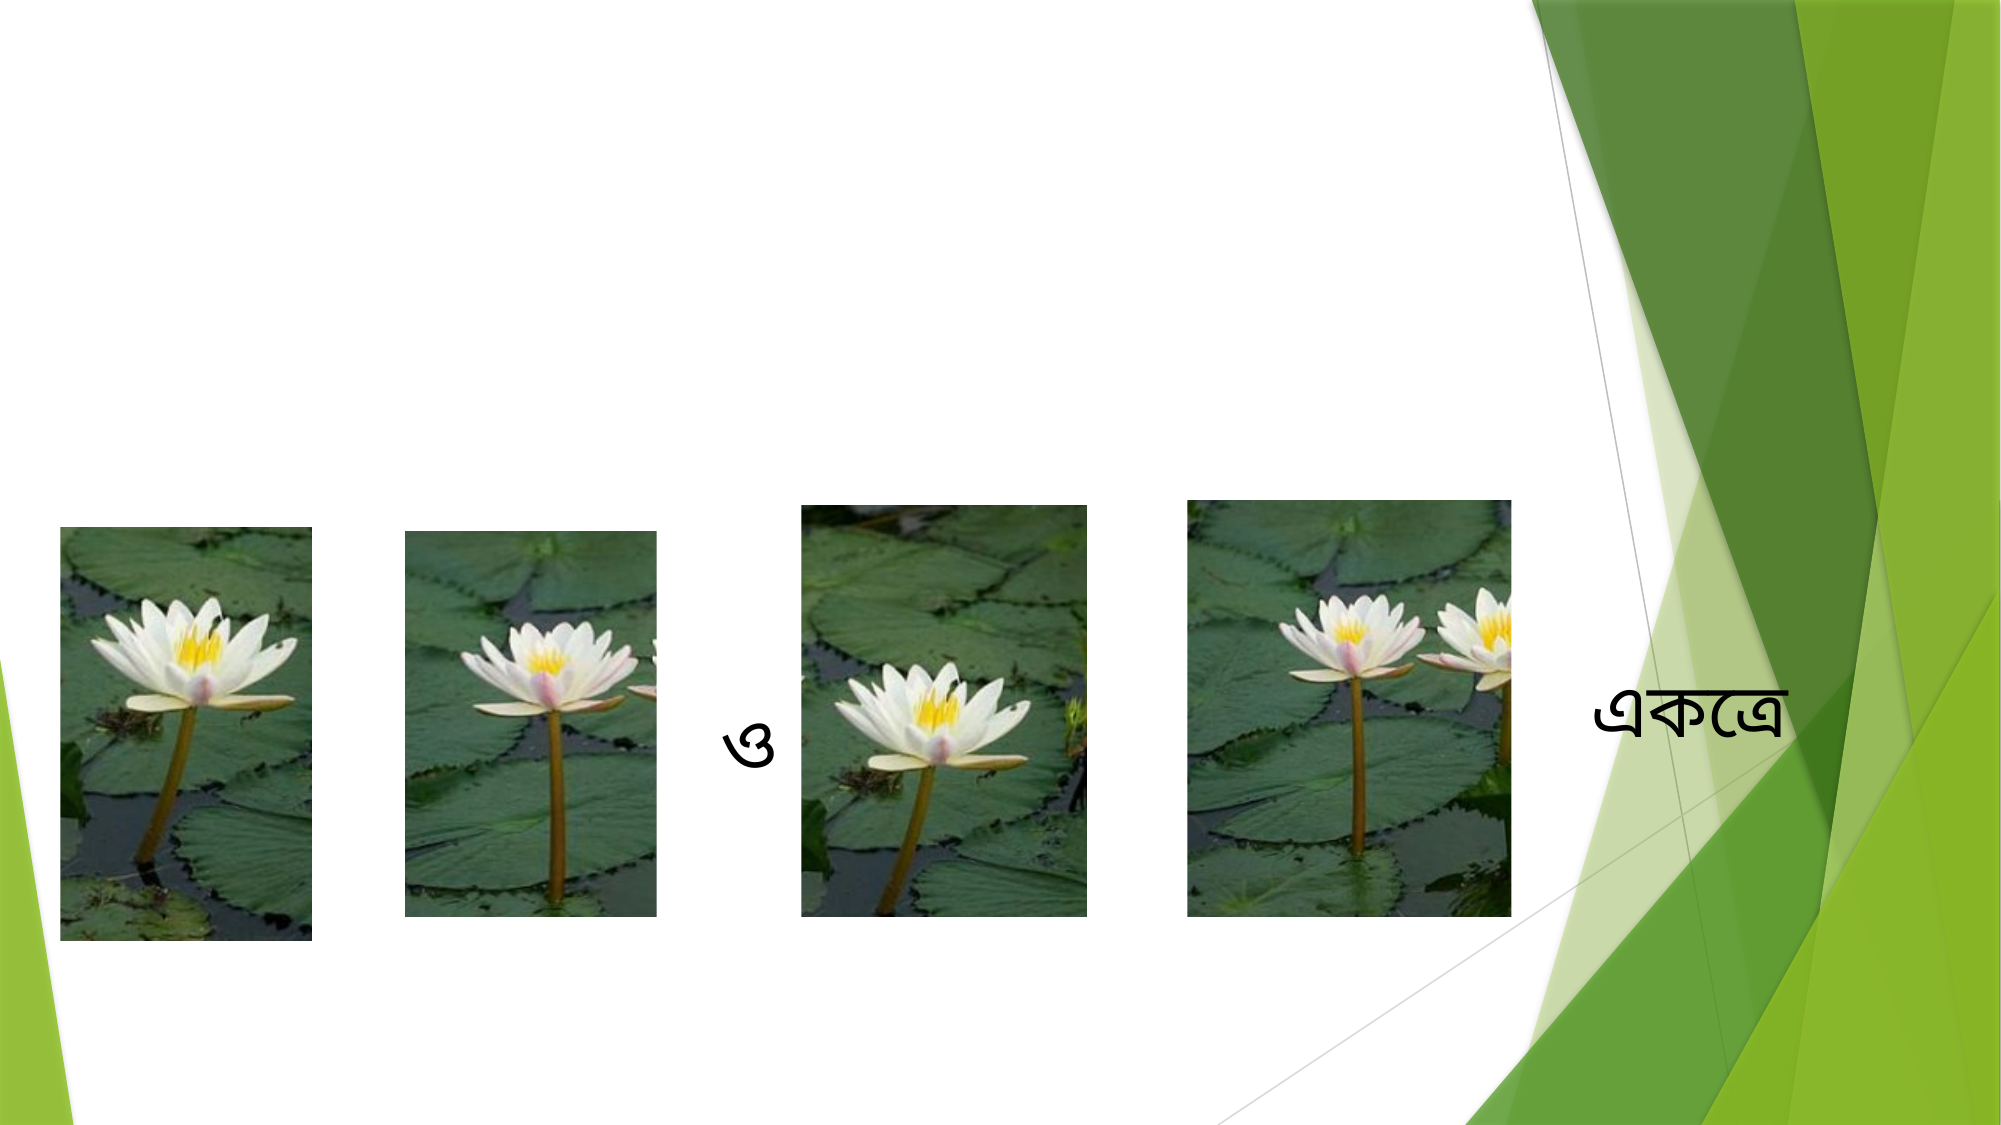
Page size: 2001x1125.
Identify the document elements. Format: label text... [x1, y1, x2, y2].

picture [1186, 499, 1512, 917]
picture [404, 531, 658, 917]
text_box একত্রে [1576, 655, 1947, 761]
picture [59, 526, 313, 942]
text_box ও [700, 683, 796, 800]
picture [800, 504, 1088, 918]
